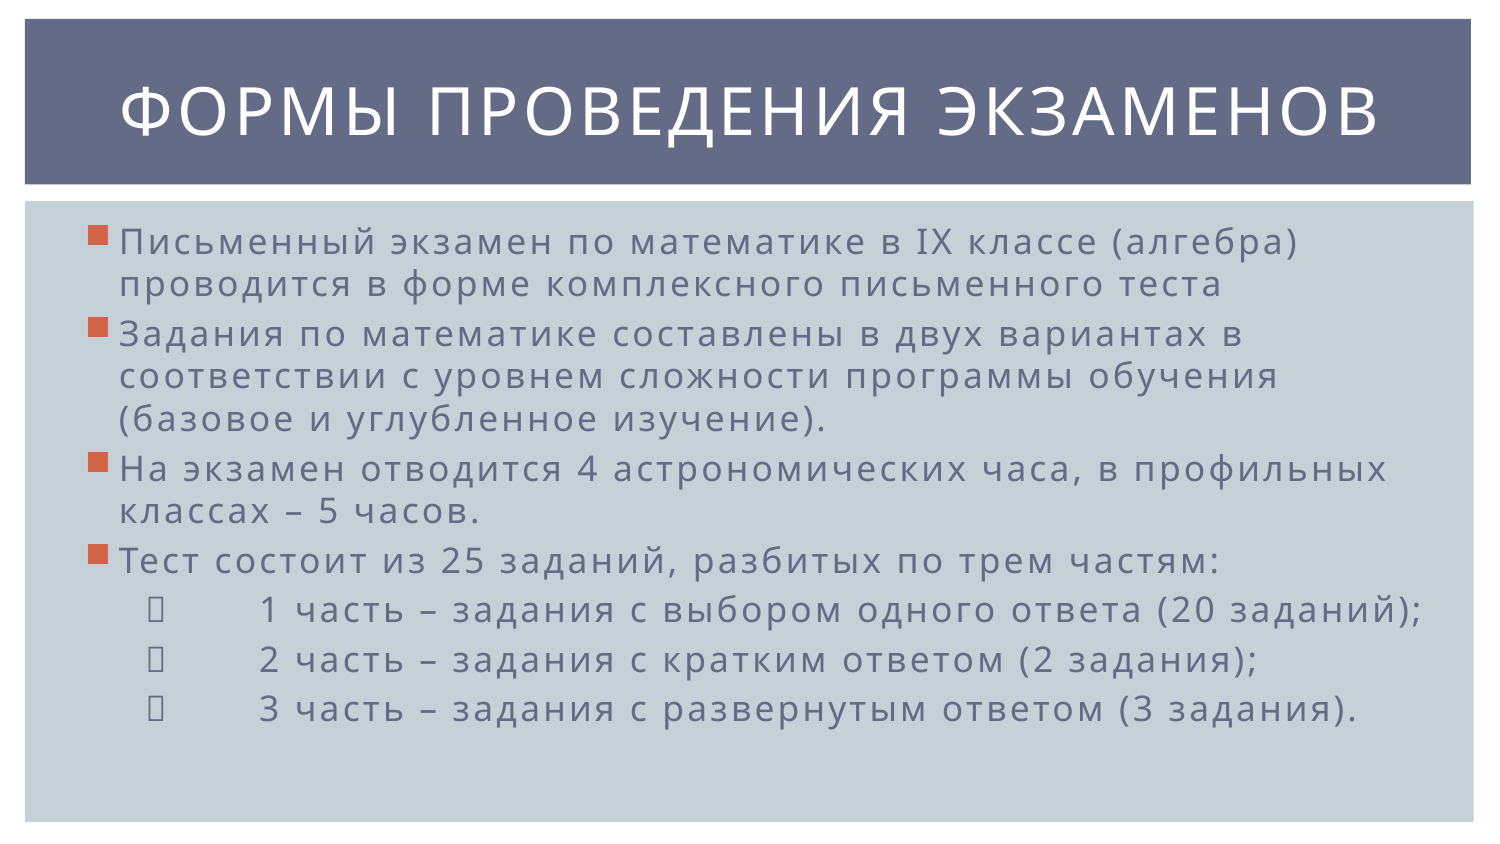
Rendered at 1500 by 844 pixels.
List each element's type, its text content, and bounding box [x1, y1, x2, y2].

title Формы проведения экзаменов [62, 43, 1438, 174]
list Письменный экзамен по математике в IX классе (алгебра) проводится в форме комплексного письменного теста Задания по математике составлены в двух вариантах в соответствии с уровнем сложности программы обучения (базовое и углубленное изучение). На экзамен отводится 4 астрономических часа, в профильных классах – 5 часов. Тест состоит из 25 заданий, разбитых по трем частям:  1 часть – задания с выбором одного ответа (20 заданий);  2 часть – задания с кратким ответом (2 задания);  3 часть – задания с развернутым ответом (3 задания). [62, 211, 1442, 777]
